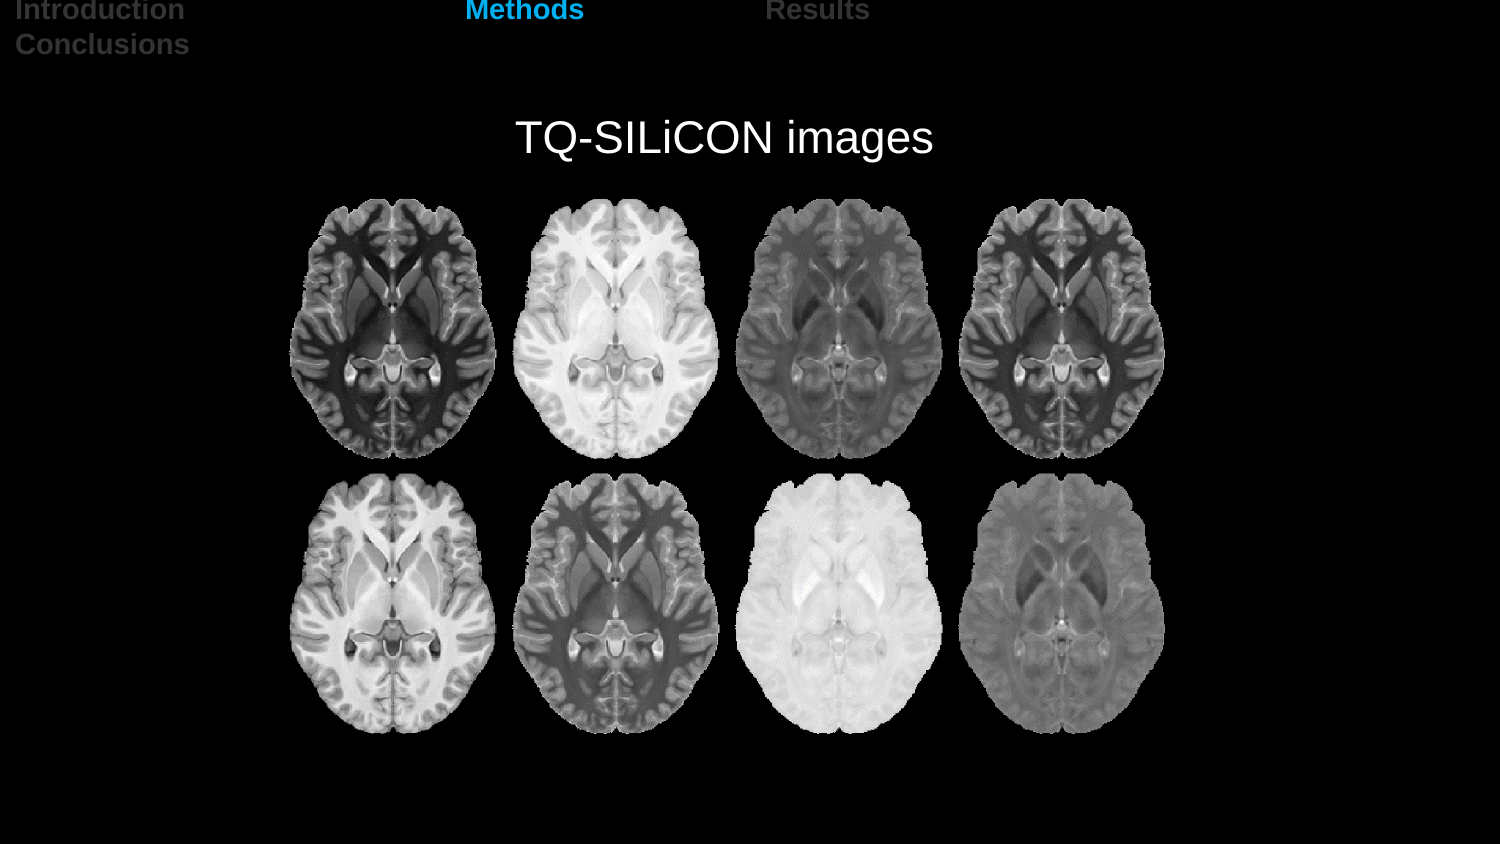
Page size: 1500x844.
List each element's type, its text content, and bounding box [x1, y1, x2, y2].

text_box TQ-SILiCON images [500, 100, 950, 170]
text_box Introduction Methods Results Conclusions [0, 0, 1164, 68]
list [278, 183, 1171, 741]
